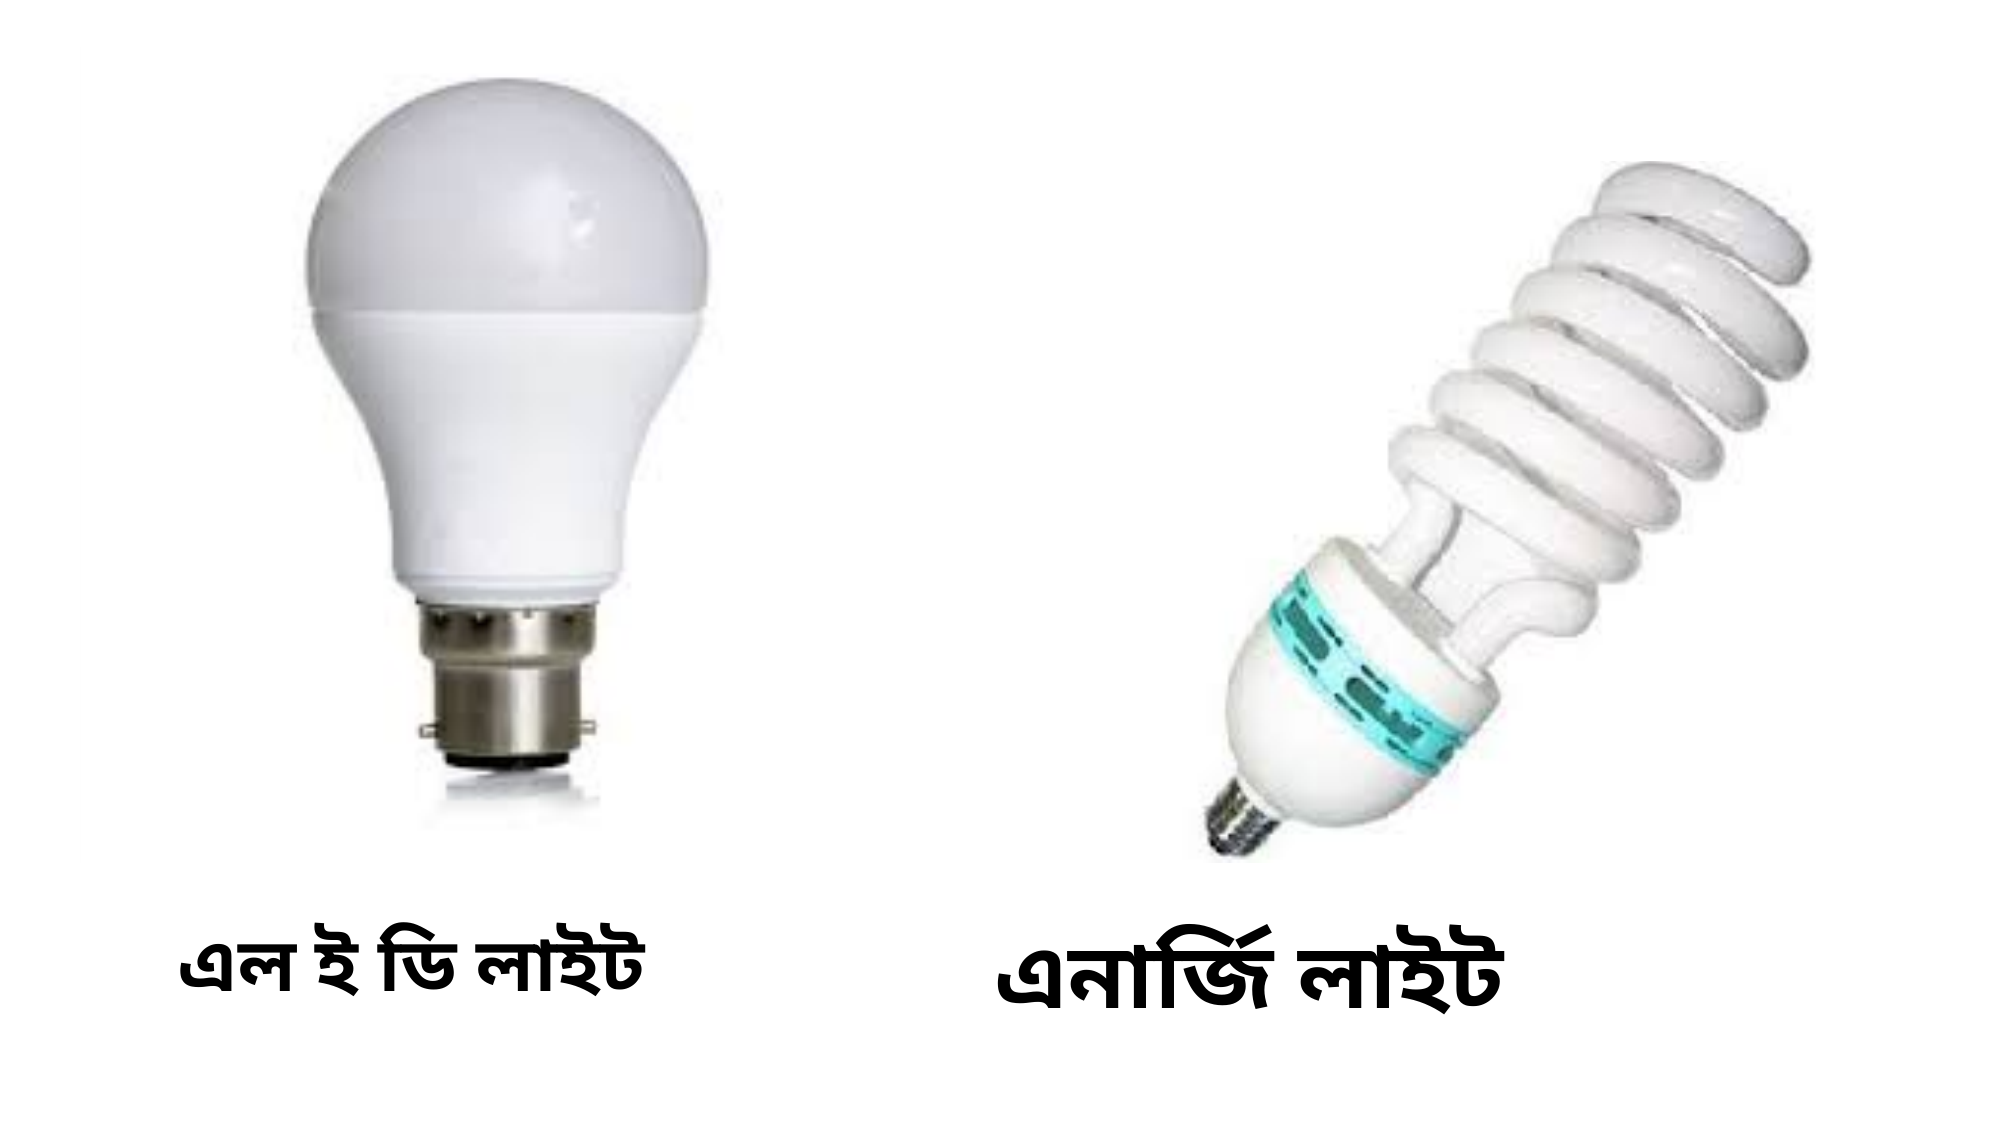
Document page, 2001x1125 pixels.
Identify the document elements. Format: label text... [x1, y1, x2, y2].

text_box এল ই ডি লাইট [163, 909, 787, 1014]
picture [1176, 161, 1842, 864]
text_box এনার্জি লাইট [980, 909, 1674, 1034]
picture [79, 47, 943, 864]
